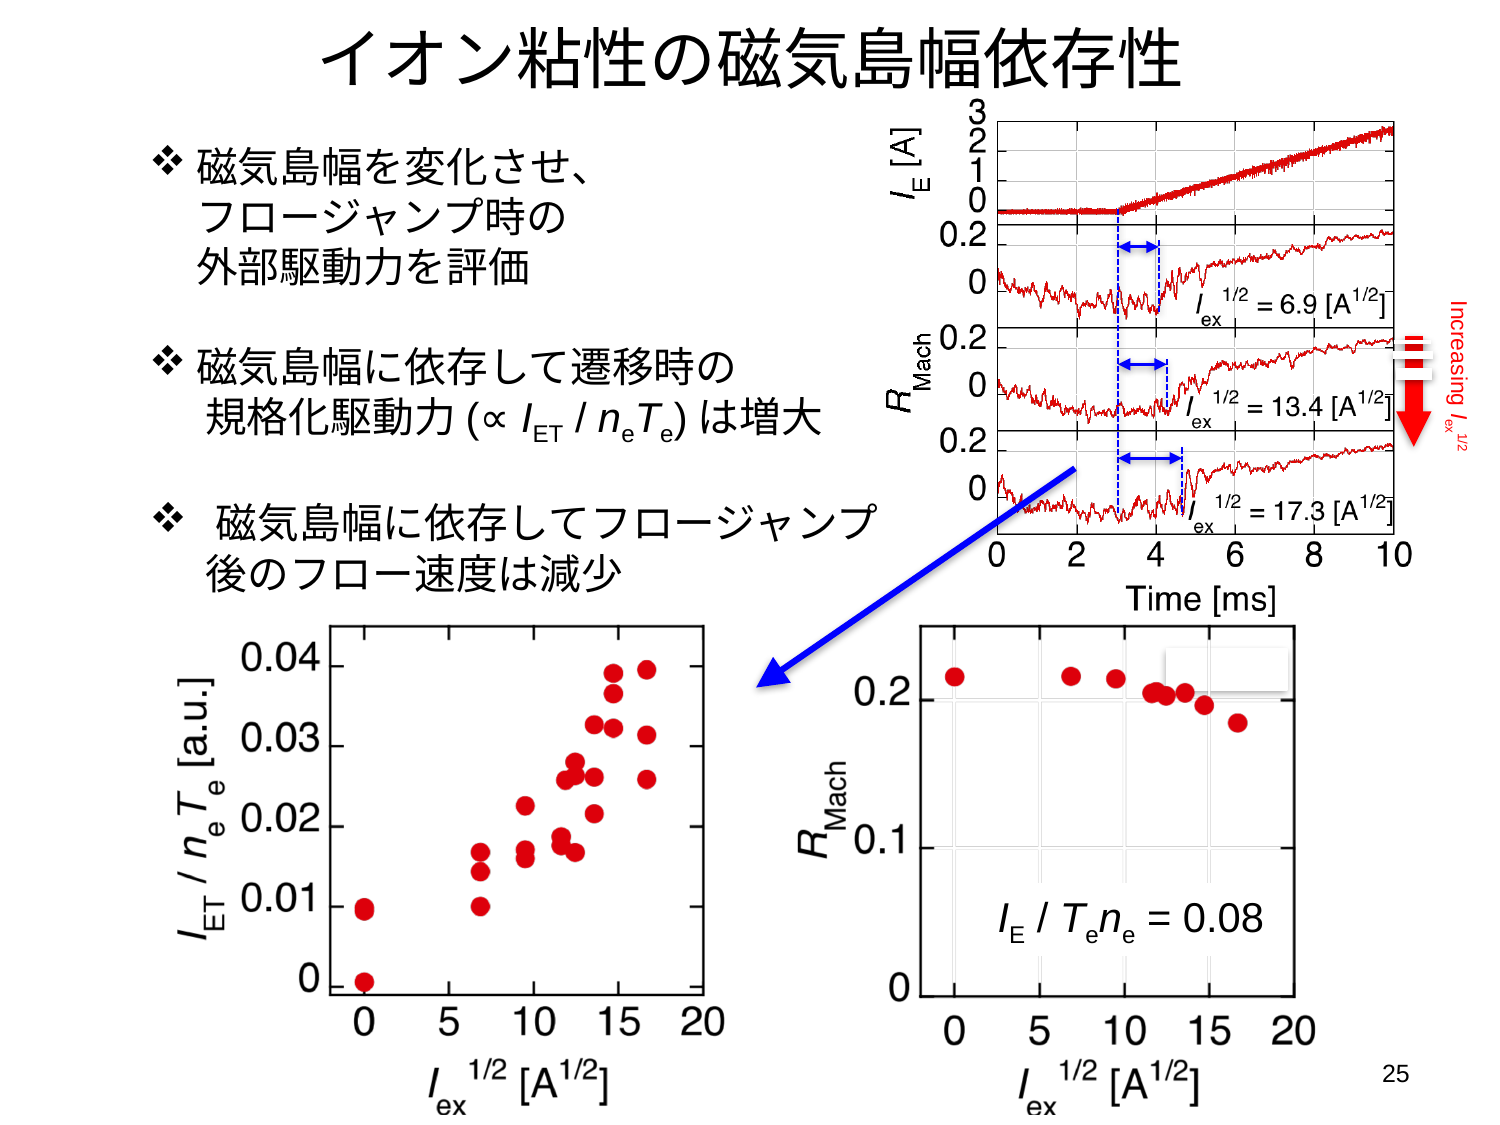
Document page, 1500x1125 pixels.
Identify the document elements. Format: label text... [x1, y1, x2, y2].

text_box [1117, 208, 1183, 515]
text_box 磁気島幅を変化させ、 フロージャンプ時の 外部駆動力を評価 磁気島幅に依存して遷移時の 規格化駆動力(∝ IET / neTe)は増大 磁気島幅に依存してフロージャンプ 後のフロー速度は減少 [134, 113, 868, 655]
picture [811, 78, 1430, 1125]
slide_number 25 [1306, 1042, 1425, 1103]
picture [205, 595, 697, 1125]
text_box Increasing Iex1/2 [1435, 285, 1482, 476]
text_box イオン粘性の磁気島幅依存性 [37, 1, 1463, 113]
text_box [755, 467, 1076, 688]
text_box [1393, 335, 1434, 447]
